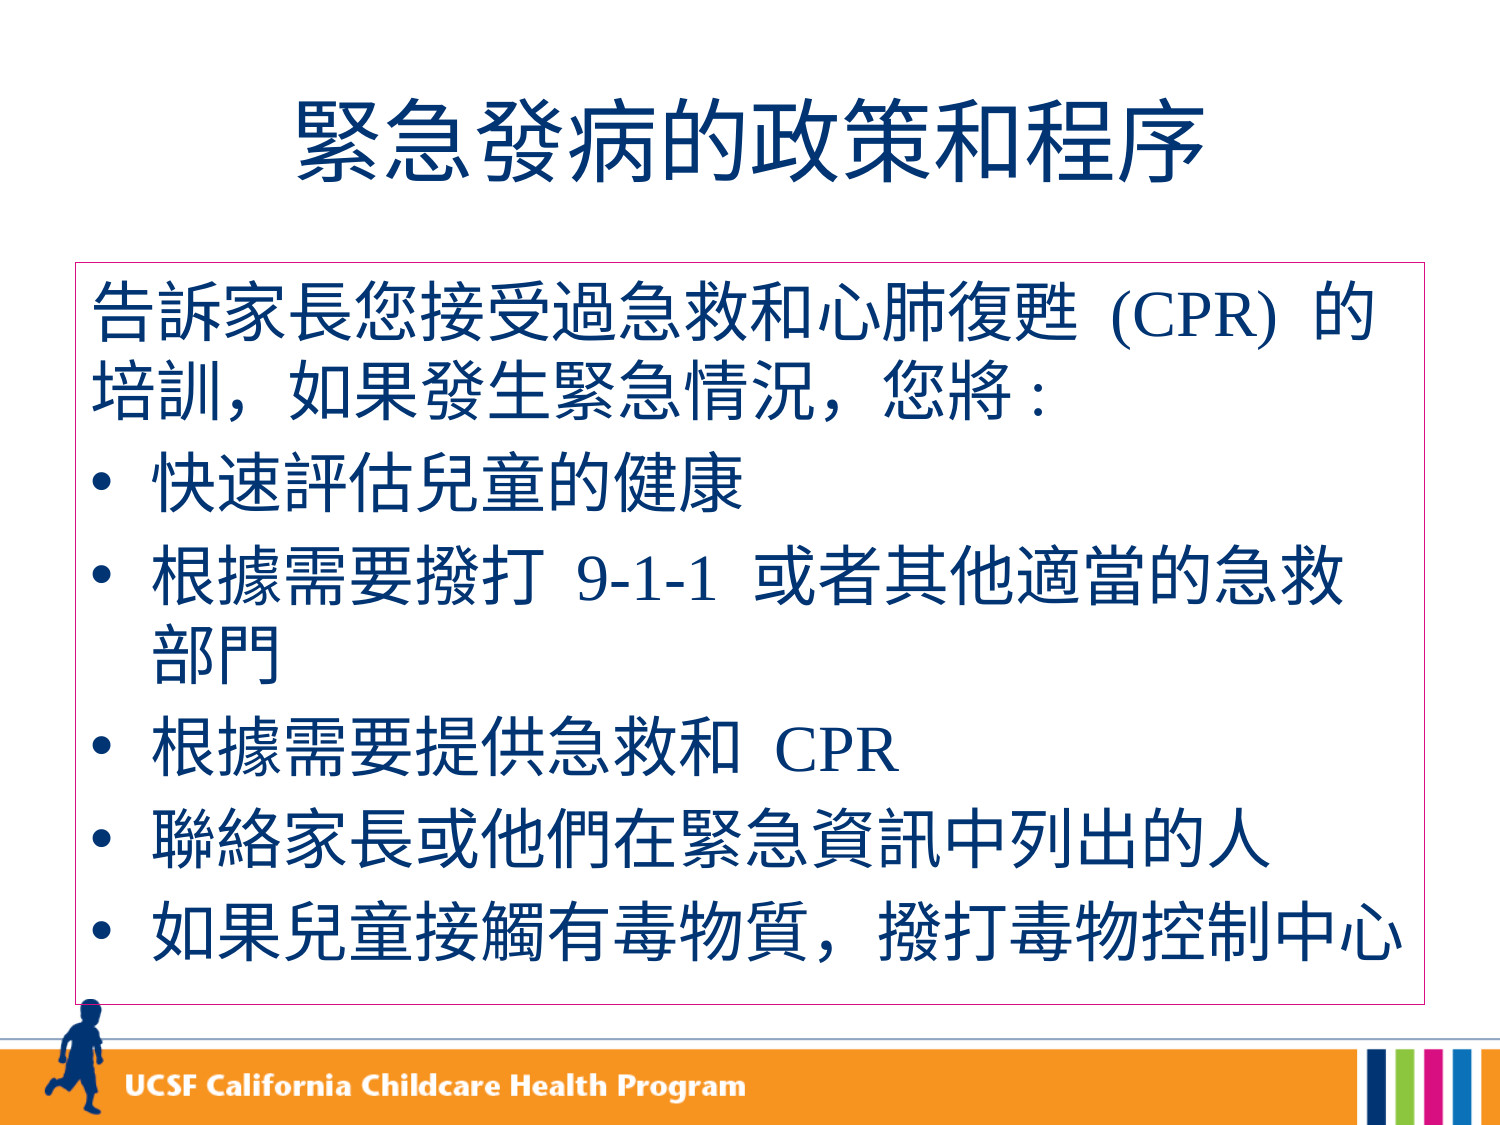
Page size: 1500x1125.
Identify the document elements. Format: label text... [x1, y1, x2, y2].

title 緊急發病的政策和程序 [75, 45, 1425, 233]
picture [0, 999, 1500, 1125]
list 告訴家長您接受過急救和心肺復甦 (CPR) 的培訓，如果發生緊急情況，您將: 快速評估兒童的健康 根據需要撥打 9-1-1 或者其他適當的急救部門 根據需要提供急救和 CPR 聯絡家長或他們在緊急資訊中列出的人 如果兒童接觸有毒物質，撥打毒物控制中心 [75, 262, 1425, 1005]
